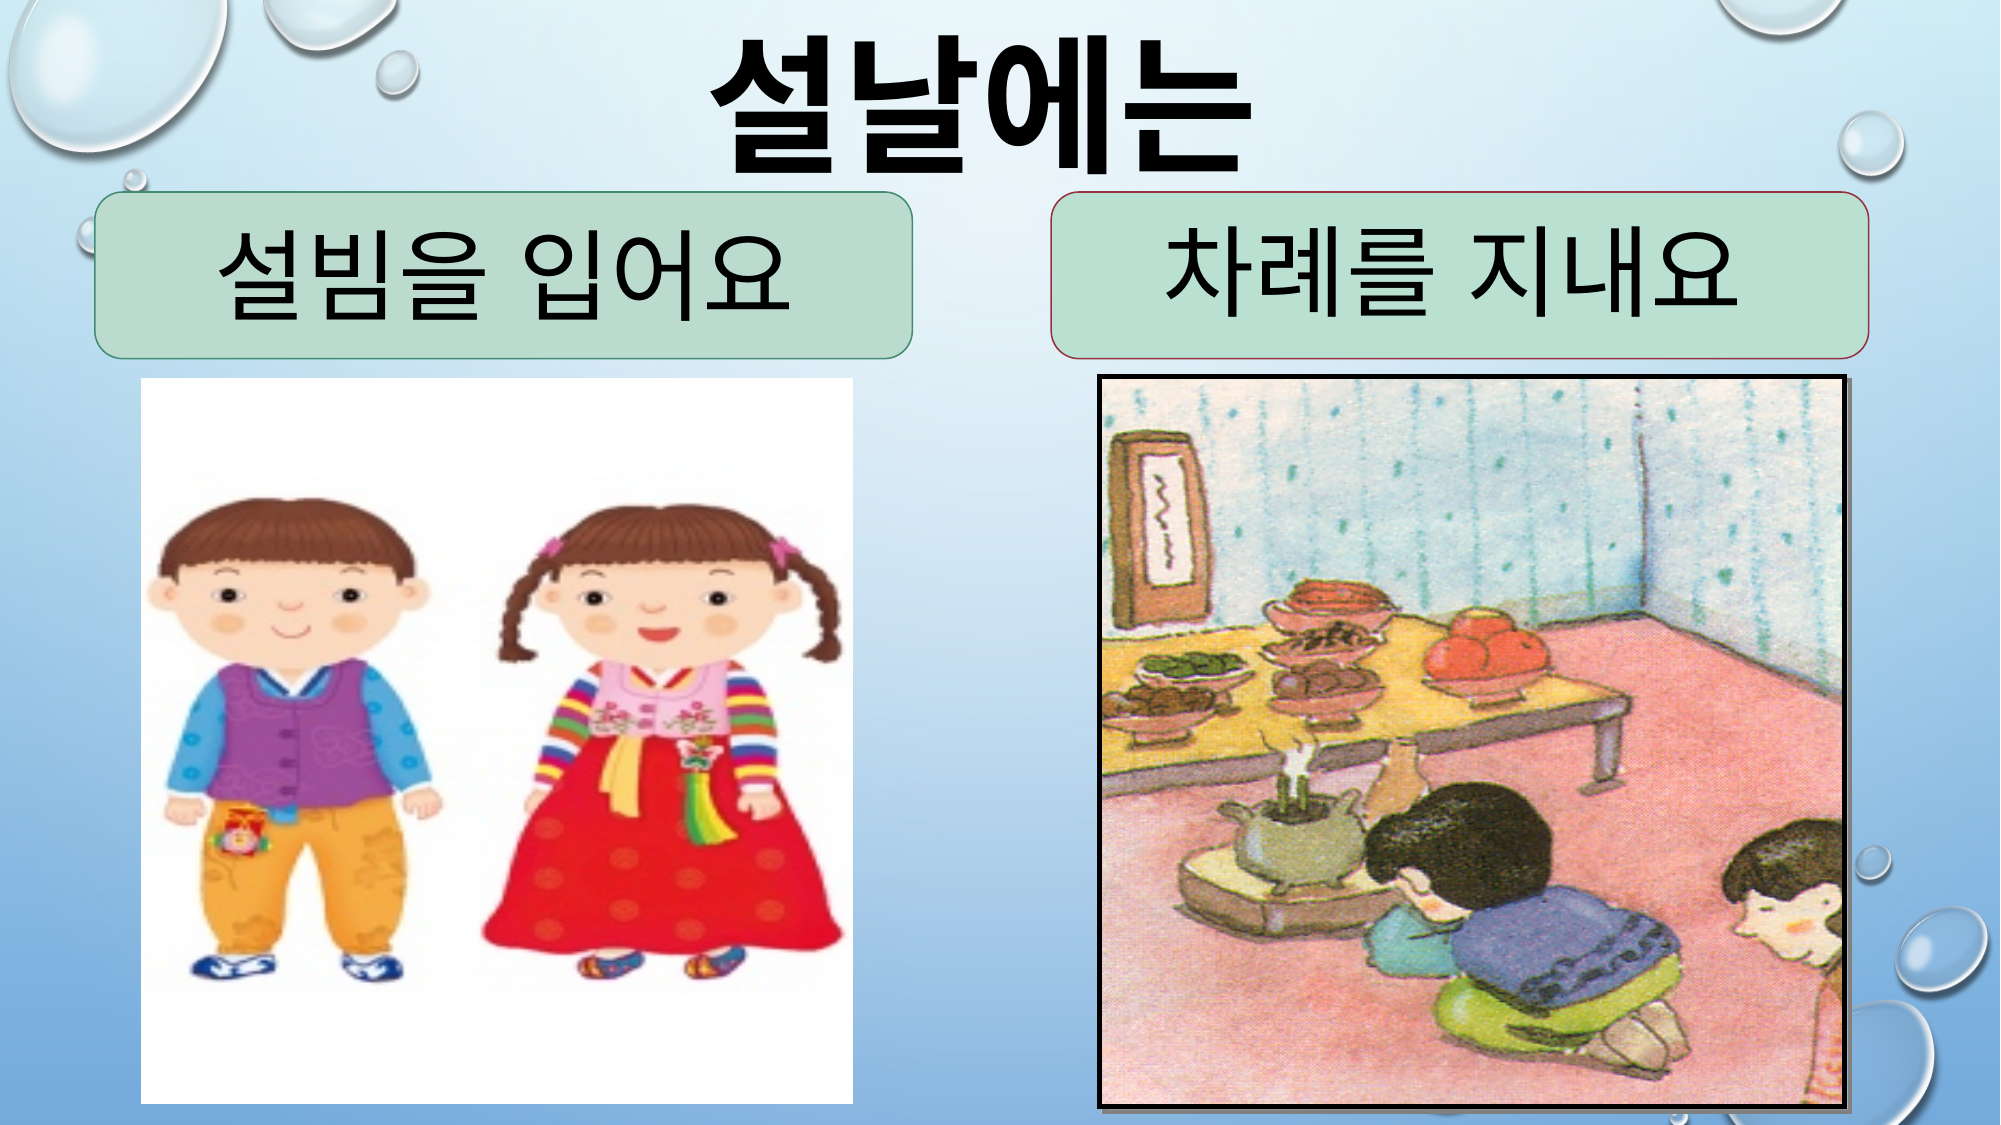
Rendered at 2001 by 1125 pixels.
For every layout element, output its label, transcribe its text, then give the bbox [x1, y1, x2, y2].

text_box [94, 199, 914, 360]
text_box 차례를 지내요 [1147, 202, 1758, 338]
picture [0, 0, 2000, 1125]
text_box 설빔을 입어요 [199, 206, 810, 342]
text_box [1050, 199, 1870, 360]
title 설날에는 [103, 19, 1861, 207]
